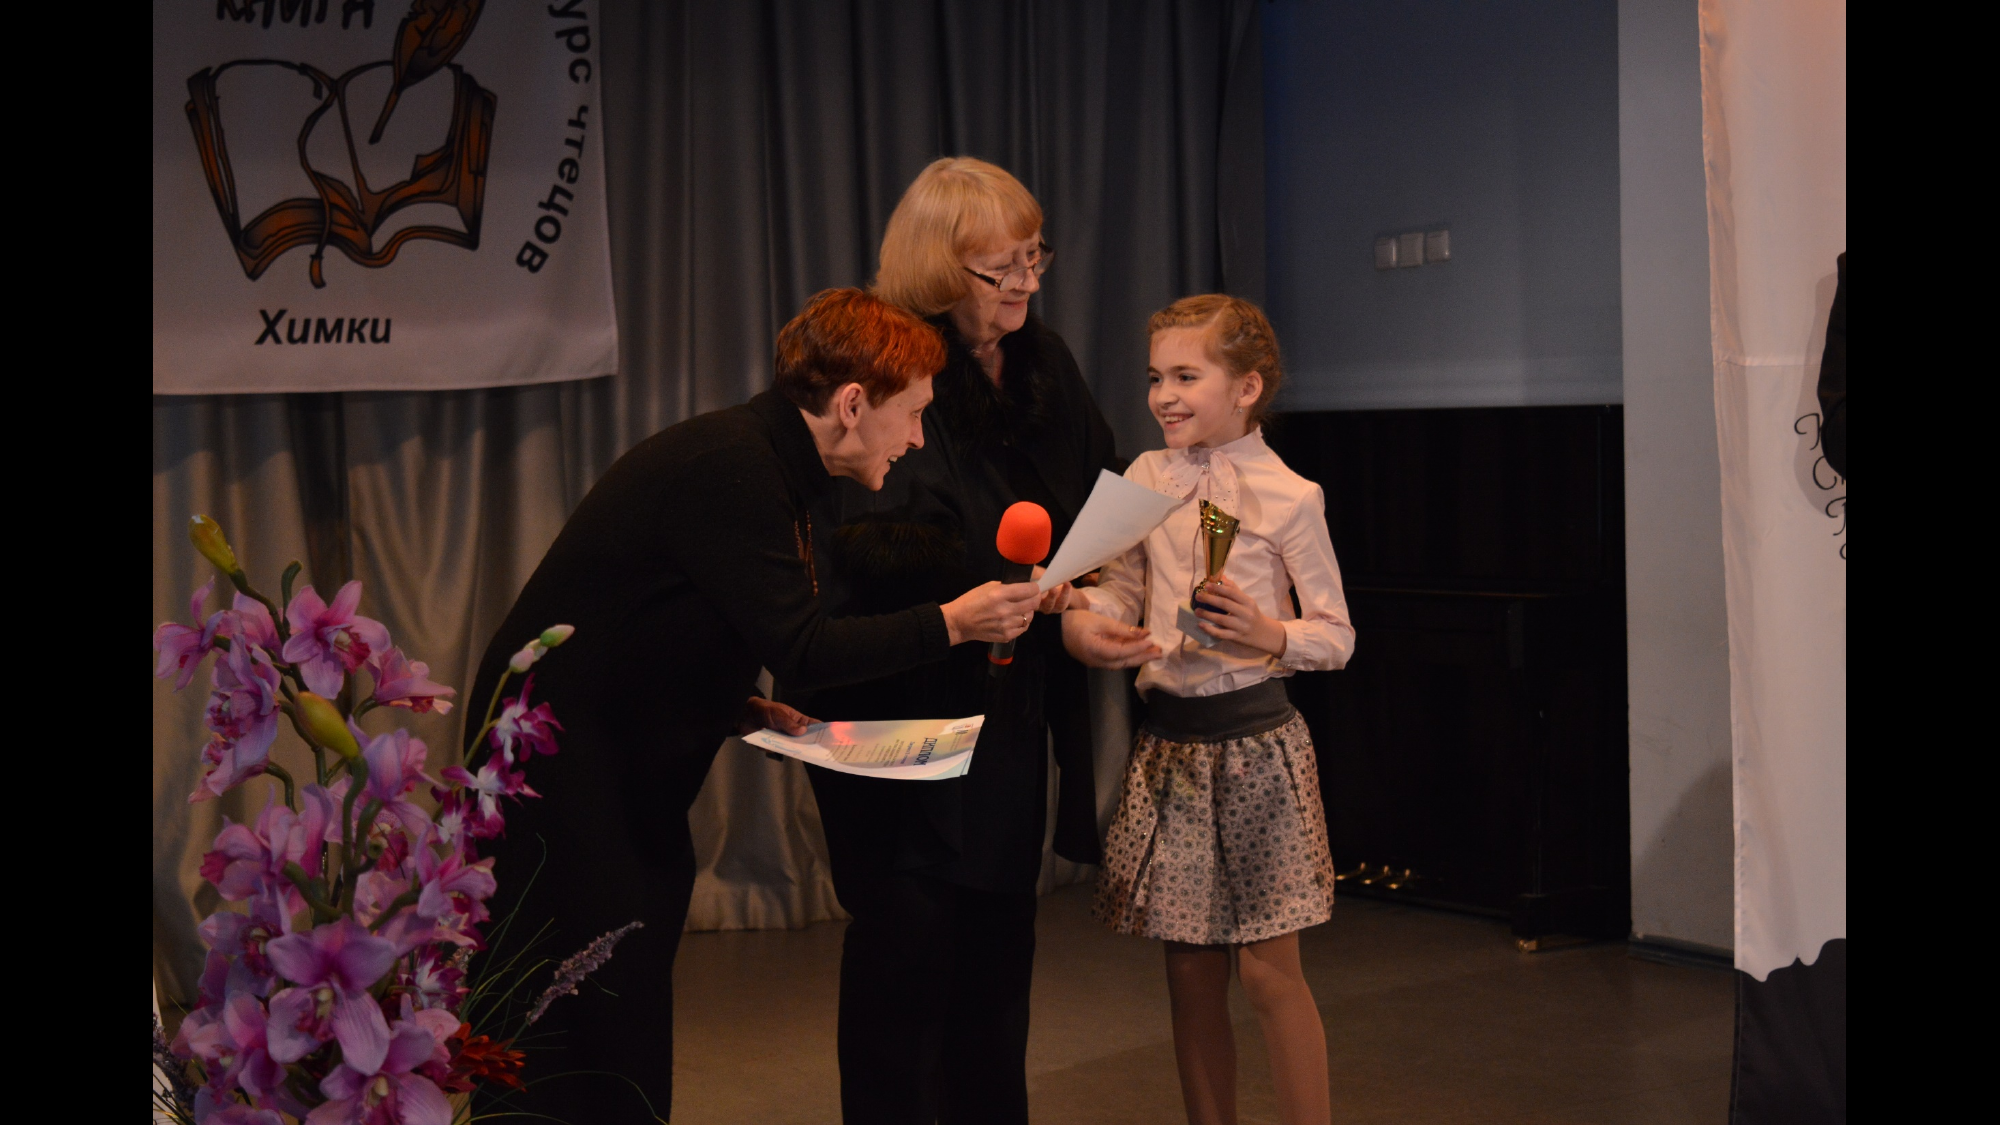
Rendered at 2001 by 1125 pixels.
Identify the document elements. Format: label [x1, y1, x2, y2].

picture [153, 0, 1846, 1125]
